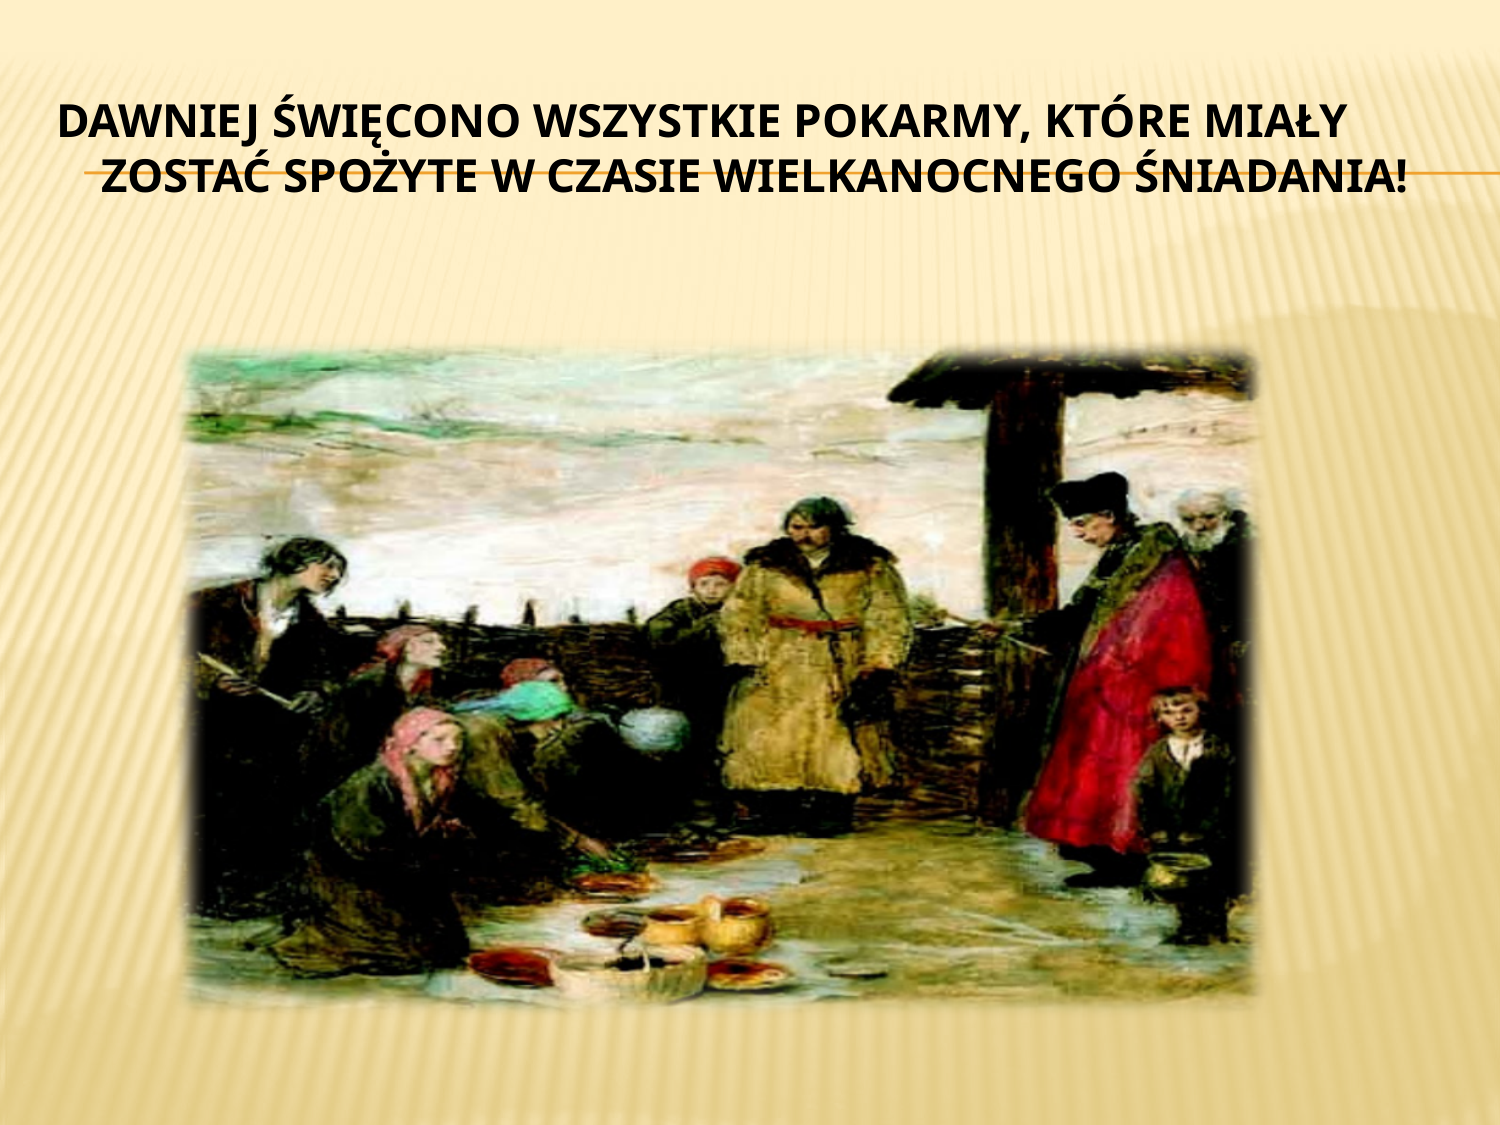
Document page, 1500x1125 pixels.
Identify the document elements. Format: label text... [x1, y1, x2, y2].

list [170, 337, 1270, 1019]
title Dawniej święcono wszystkie pokarmy, które miały zostać spożyte w czasie wielkanocnego śniadania! [41, 78, 1467, 216]
